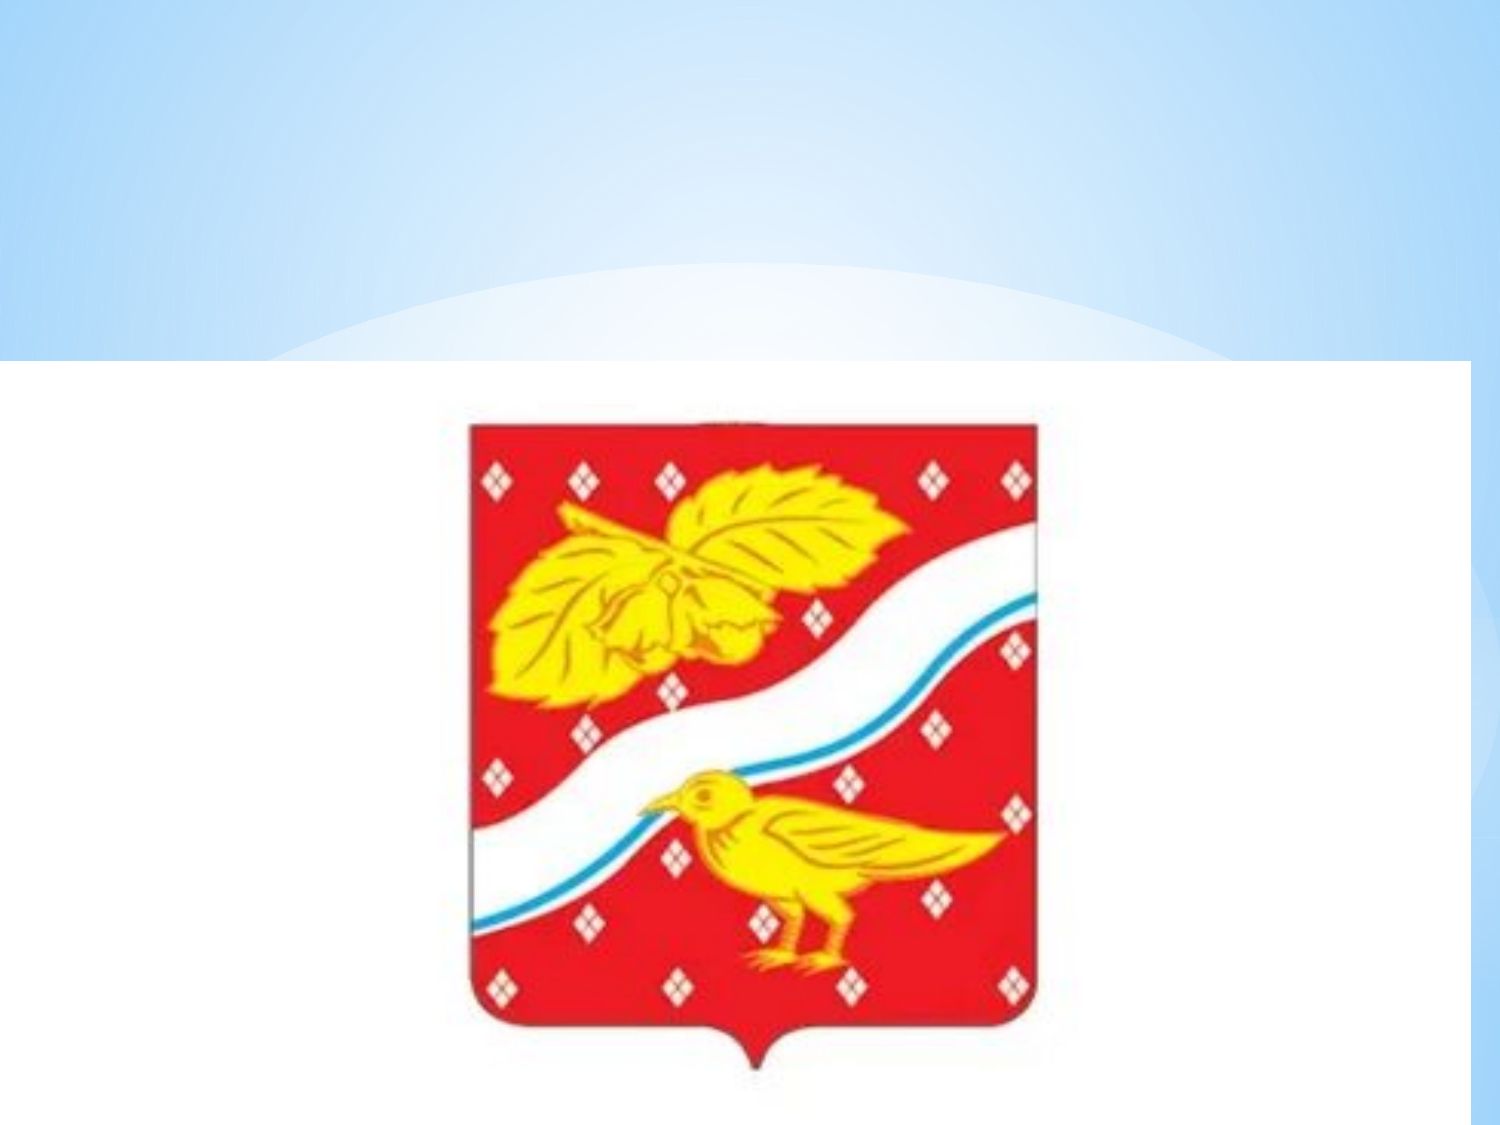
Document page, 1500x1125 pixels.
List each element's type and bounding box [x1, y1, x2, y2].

picture [0, 361, 1471, 1125]
